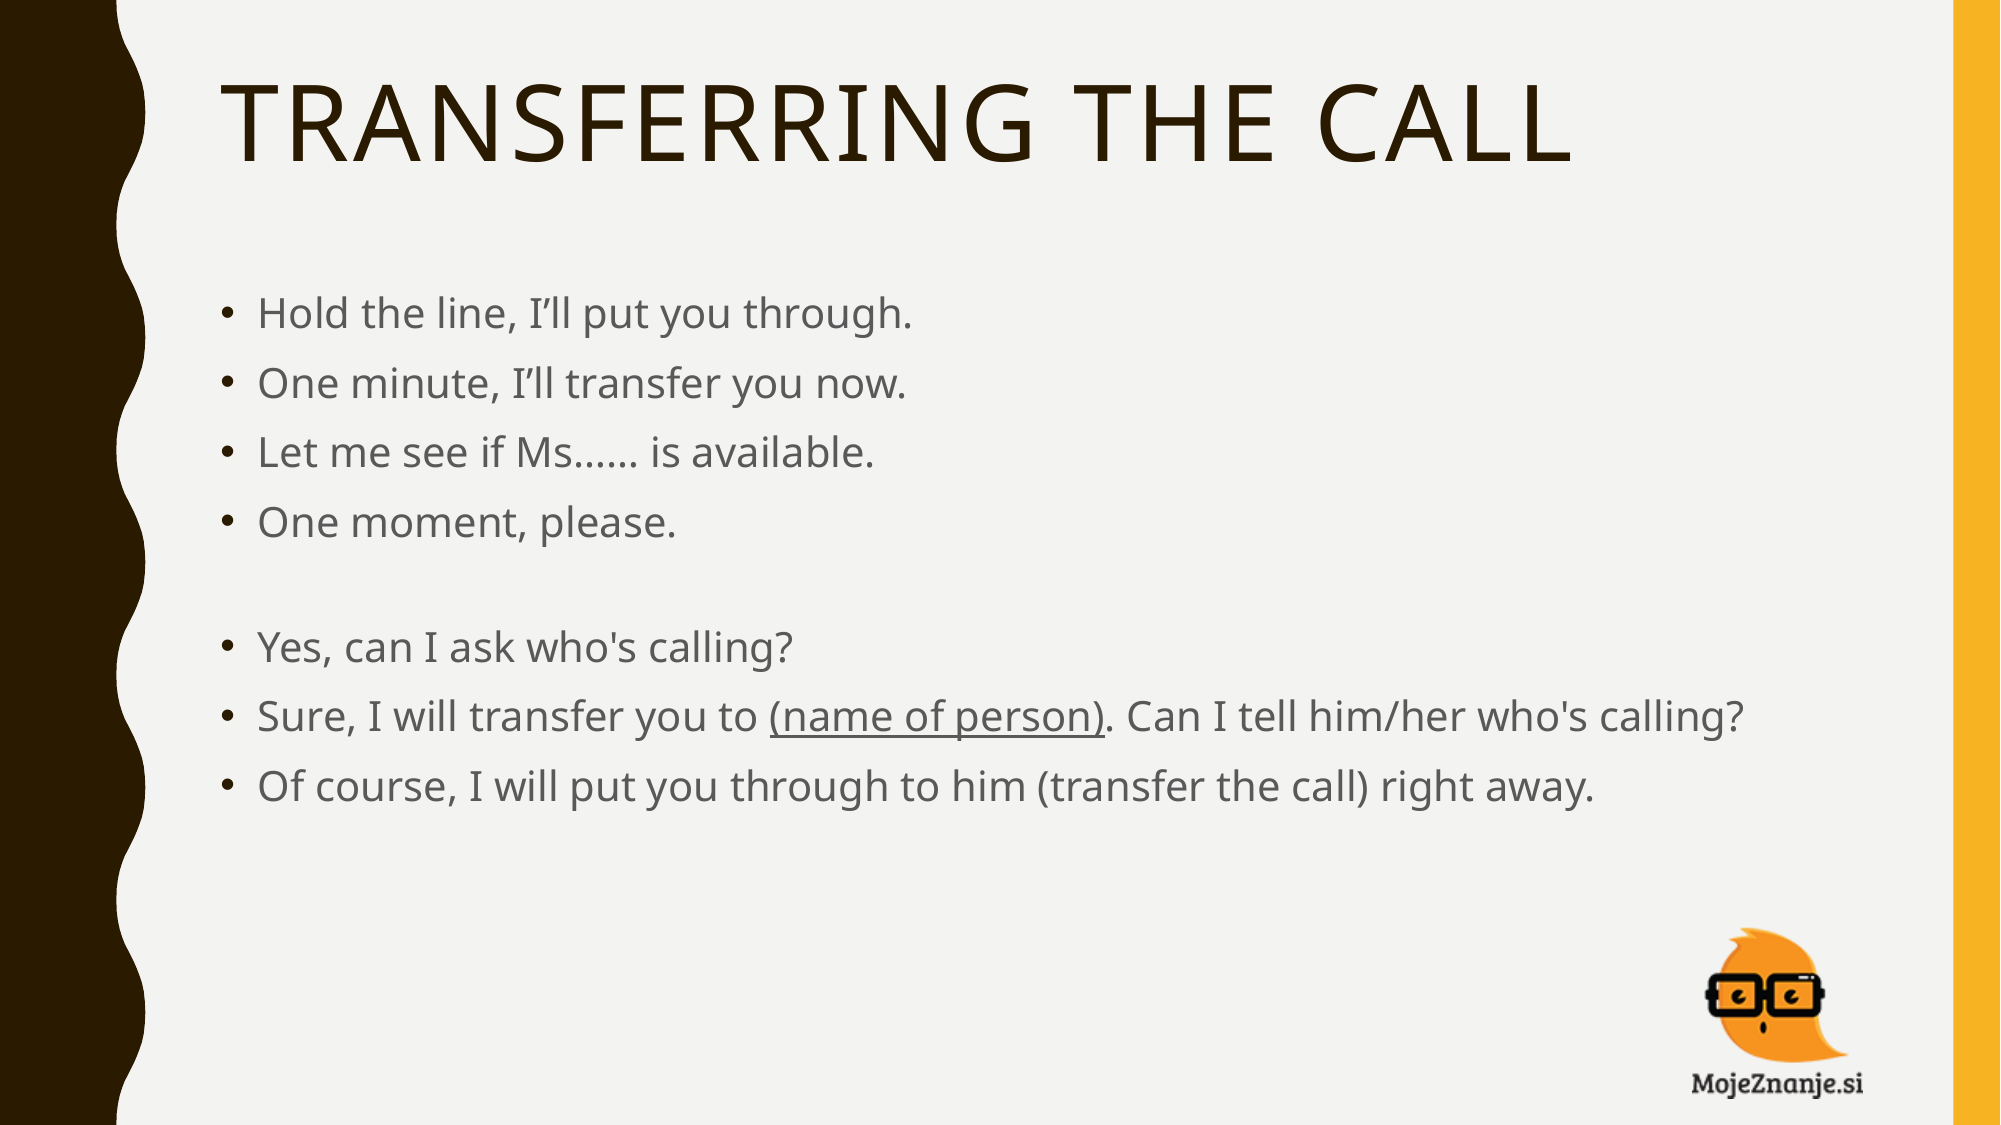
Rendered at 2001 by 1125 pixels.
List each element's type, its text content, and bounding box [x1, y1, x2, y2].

title TraNSFERRING THE CALL [205, 62, 1875, 274]
picture [1692, 926, 1863, 1099]
list Hold the line, I’ll put you through. One minute, I’ll transfer you now. Let me see if Ms…… is available. One moment, please. Yes, can I ask who's calling? Sure, I will transfer you to (name of person). Can I tell him/her who's calling? Of course, I will put you through to him (transfer the call) right away. [205, 274, 1875, 864]
